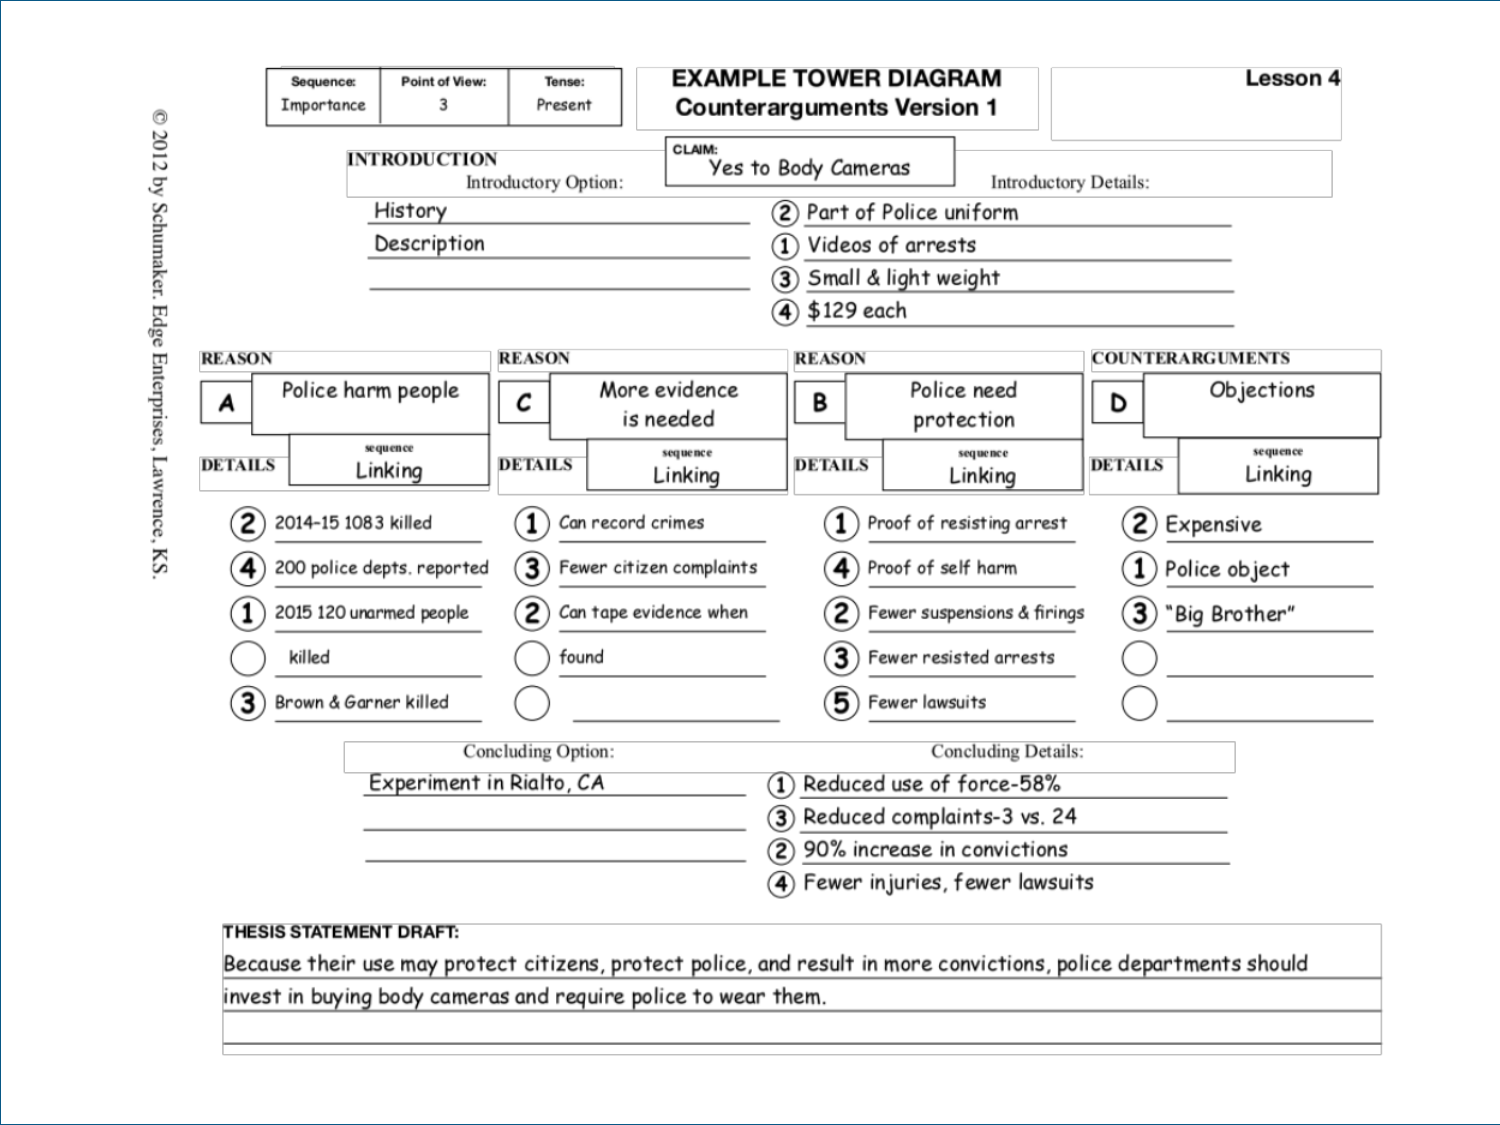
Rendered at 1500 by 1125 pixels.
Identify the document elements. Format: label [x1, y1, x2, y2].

text_box [0, 0, 263, 1125]
picture [263, 0, 1316, 1125]
text_box [1316, 0, 1500, 1125]
